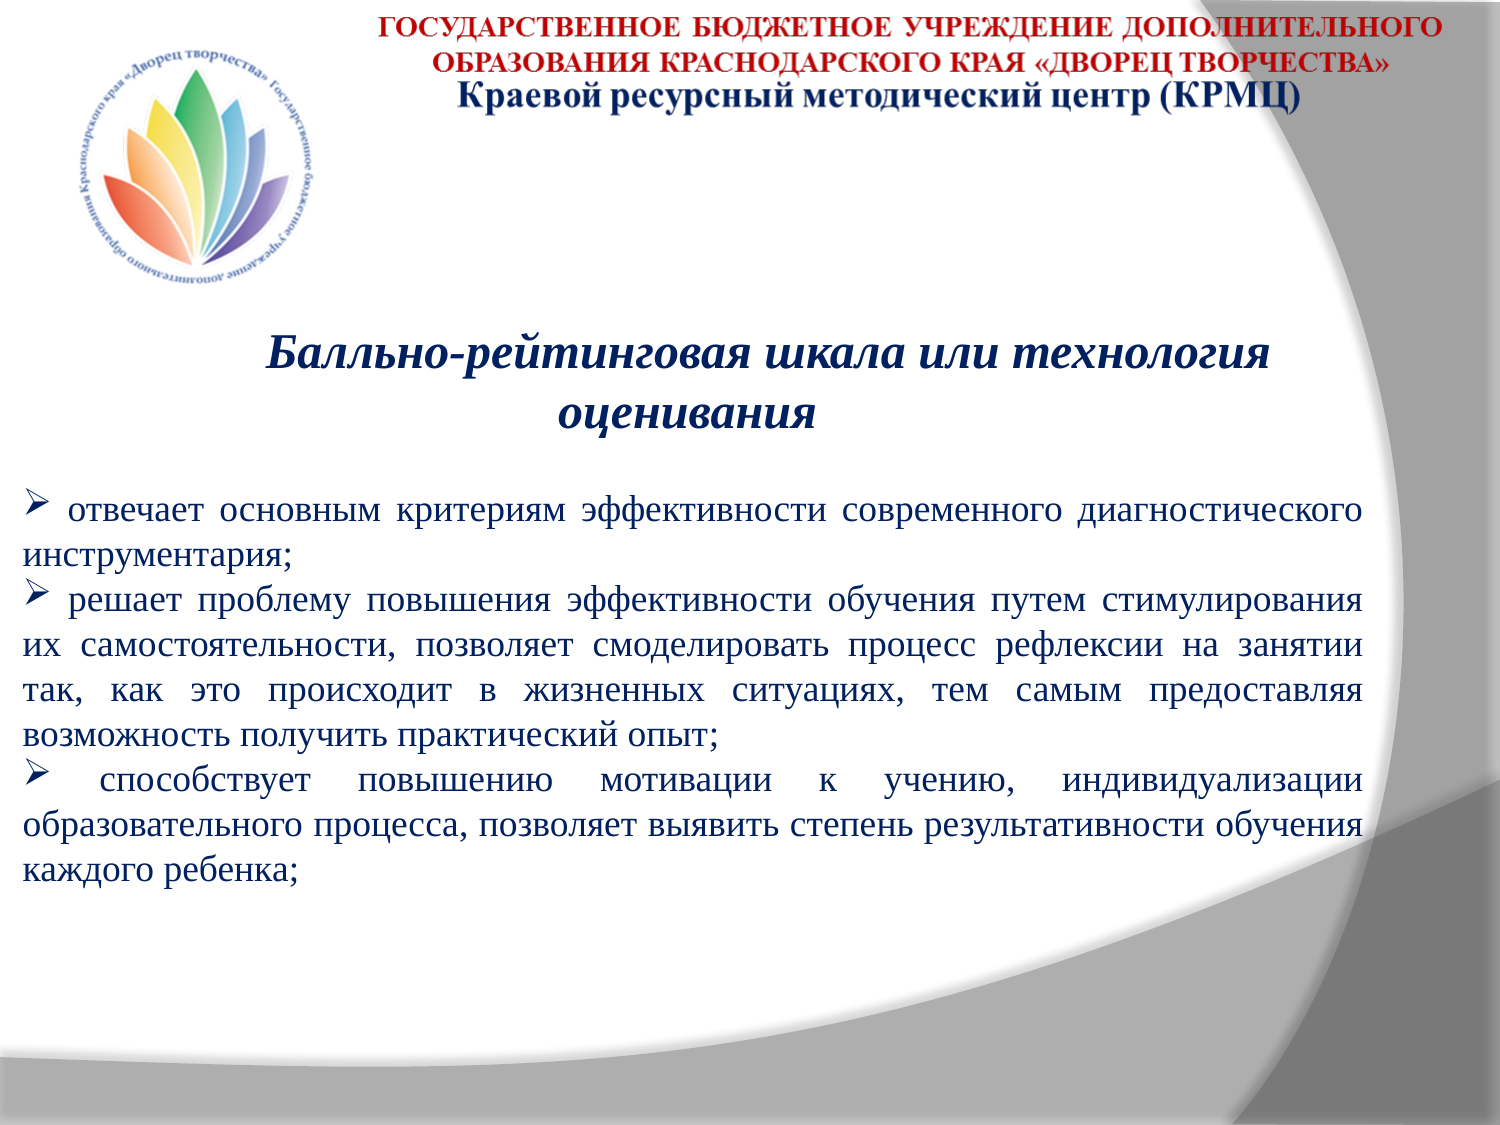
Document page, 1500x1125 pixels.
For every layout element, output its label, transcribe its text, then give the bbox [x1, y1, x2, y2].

picture [0, 0, 518, 361]
picture [527, 58, 1404, 140]
picture [527, 0, 1500, 97]
text_box Балльно-рейтинговая шкала или технология оценивания отвечает основным критериям эффективности современного диагностического инструментария; решает проблему повышения эффективности обучения путем стимулирования их самостоятельности, позволяет смоделировать процесс рефлексии на занятии так, как это происходит в жизненных ситуациях, тем самым предоставляя возможность получить практический опыт; способствует повышению мотивации к учению, индивидуализации образовательного процесса, позволяет выявить степень результативности обучения каждого ребенка; [7, 311, 1380, 1125]
